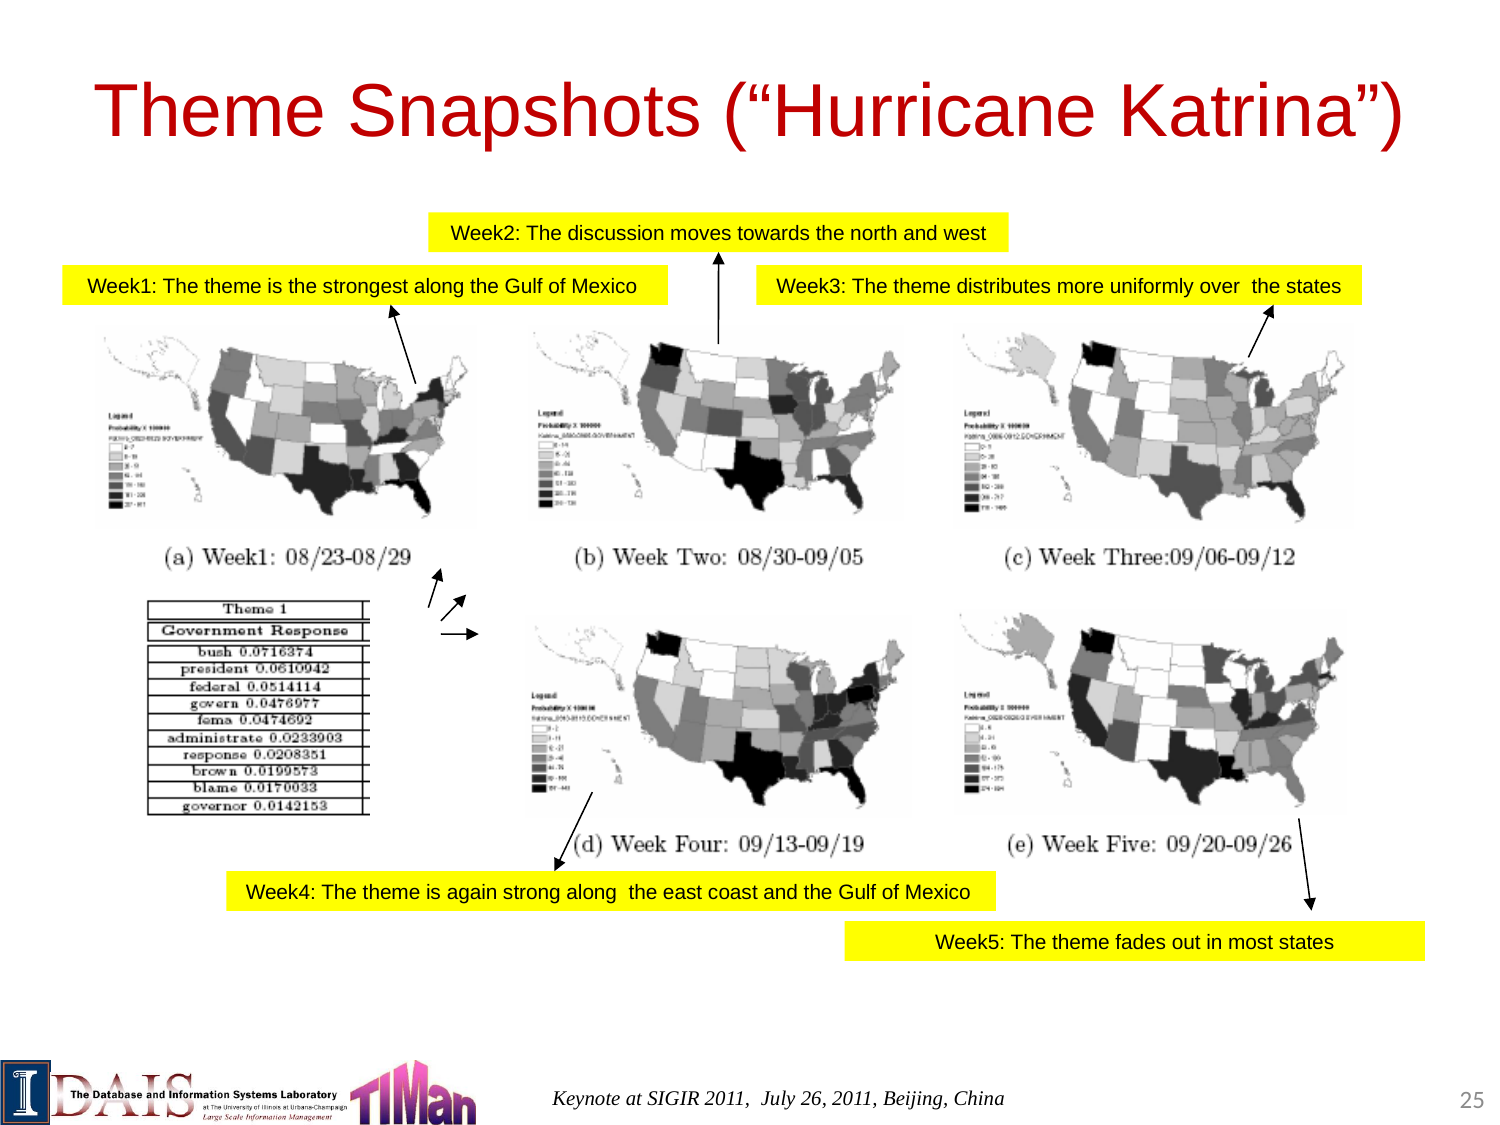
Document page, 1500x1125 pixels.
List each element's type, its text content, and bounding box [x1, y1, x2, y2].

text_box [62, 212, 1426, 962]
picture [0, 1060, 476, 1125]
slide_number 25 [1149, 1068, 1500, 1125]
title Theme Snapshots (“Hurricane Katrina”) [0, 12, 1500, 200]
